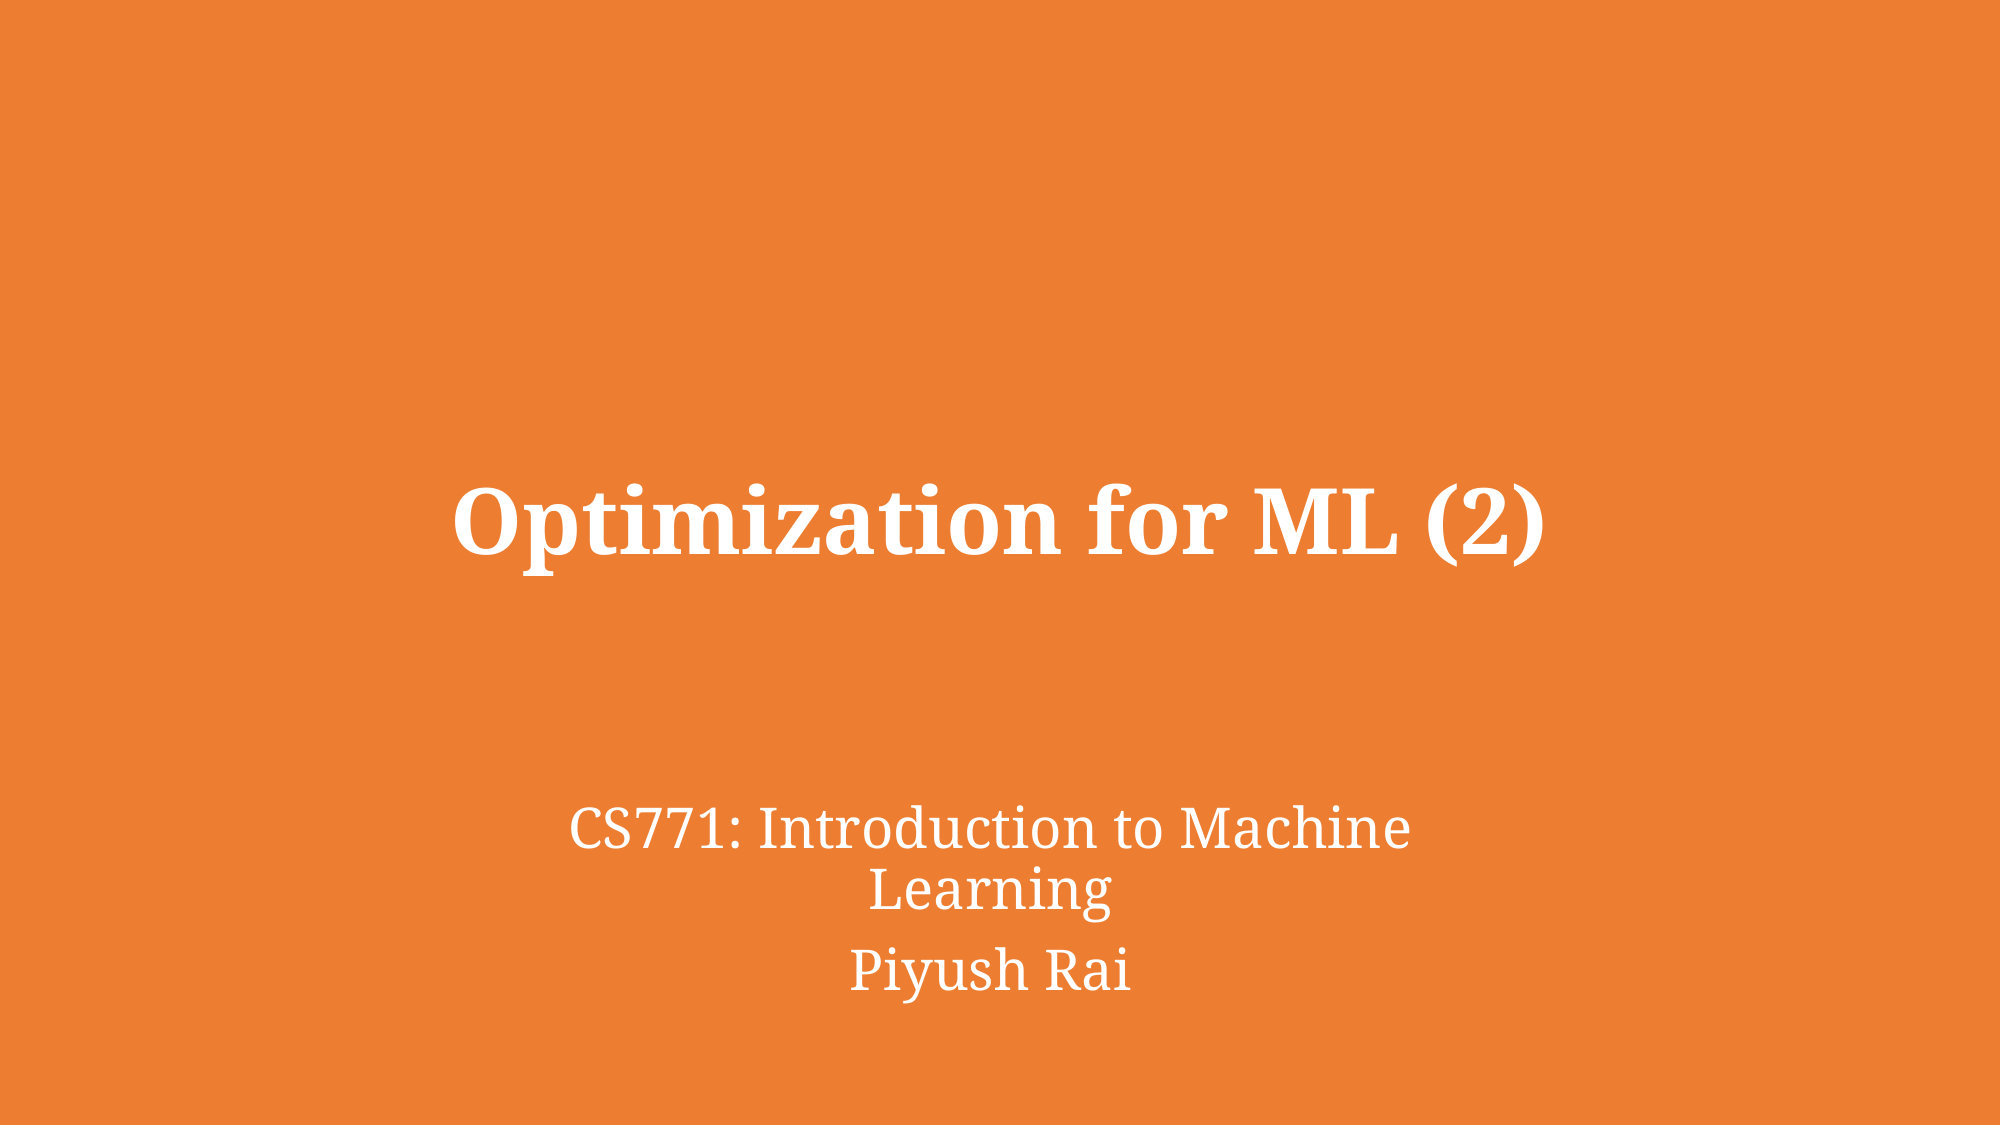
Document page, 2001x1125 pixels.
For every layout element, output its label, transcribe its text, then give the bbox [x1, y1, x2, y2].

subtitle CS771: Introduction to Machine Learning Piyush Rai [475, 792, 1506, 928]
title Optimization for ML (2) [39, 464, 1961, 583]
